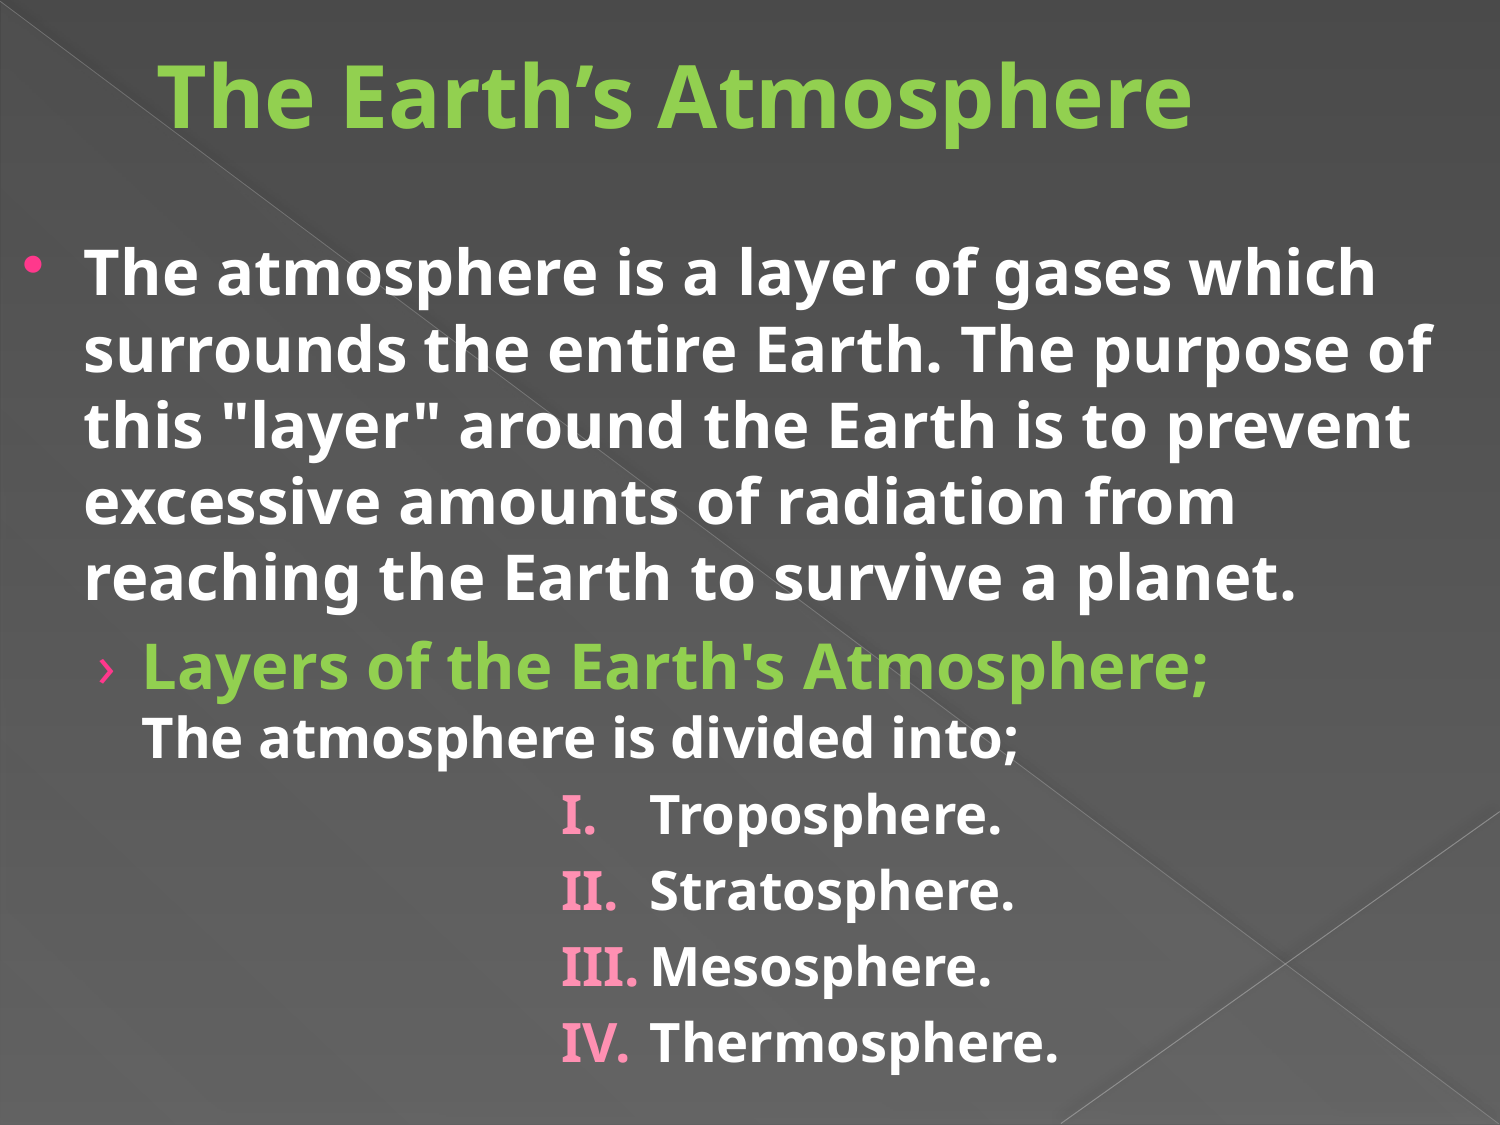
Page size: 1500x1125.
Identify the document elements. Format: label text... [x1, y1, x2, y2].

title The Earth’s Atmosphere [62, 0, 1413, 188]
list The atmosphere is a layer of gases which surrounds the entire Earth. The purpose of this "layer" around the Earth is to prevent excessive amounts of radiation from reaching the Earth to survive a planet. Layers of the Earth's Atmosphere; The atmosphere is divided into; Troposphere. Stratosphere. Mesosphere. Thermosphere. [0, 224, 1450, 1125]
